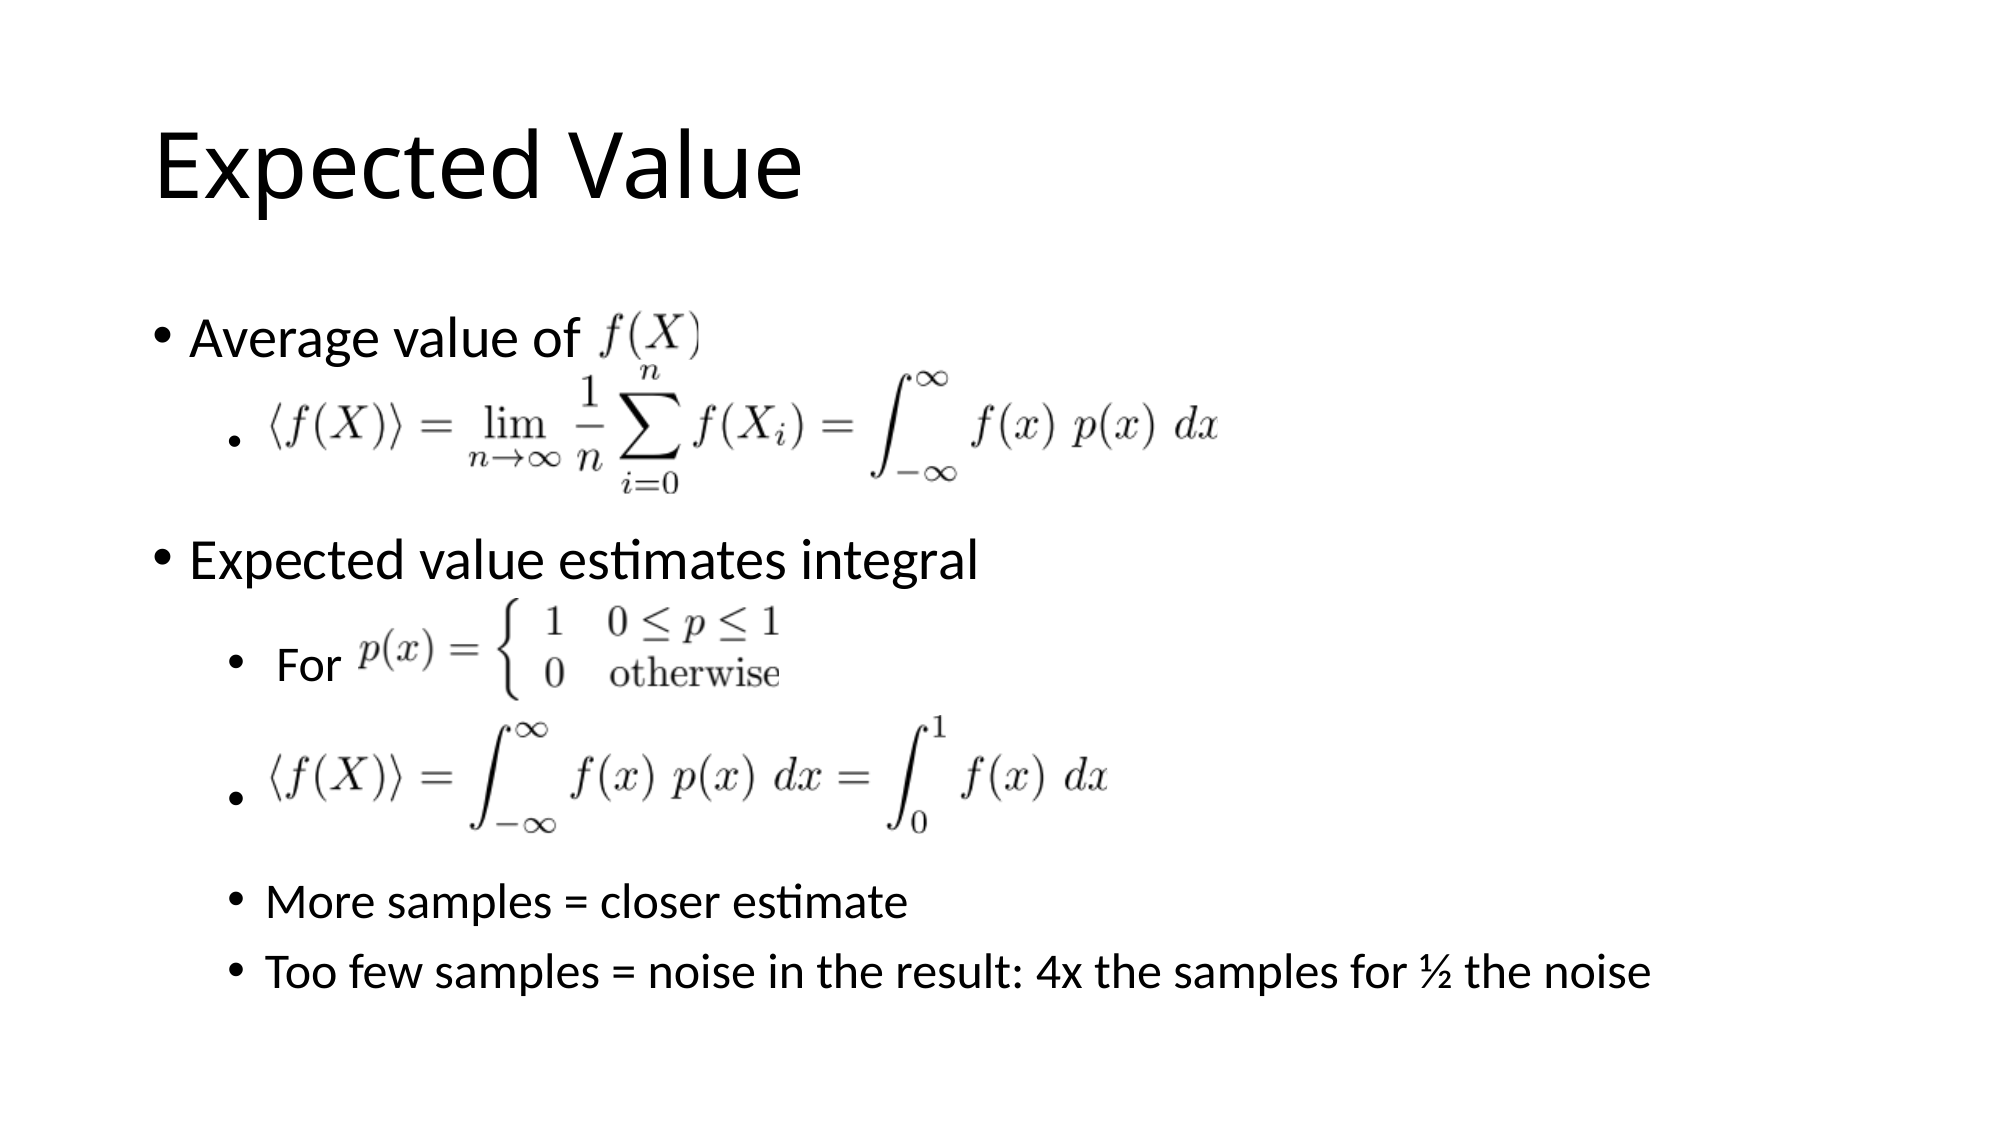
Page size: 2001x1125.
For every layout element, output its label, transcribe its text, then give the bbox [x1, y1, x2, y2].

list Average value of Expected value estimates integral For More samples = closer estimate Too few samples = noise in the result: 4x the samples for ½ the noise [137, 299, 1863, 1014]
picture [358, 598, 779, 701]
picture [267, 715, 1108, 835]
picture [594, 309, 699, 360]
picture [267, 364, 1218, 494]
title Expected Value [137, 59, 1863, 278]
